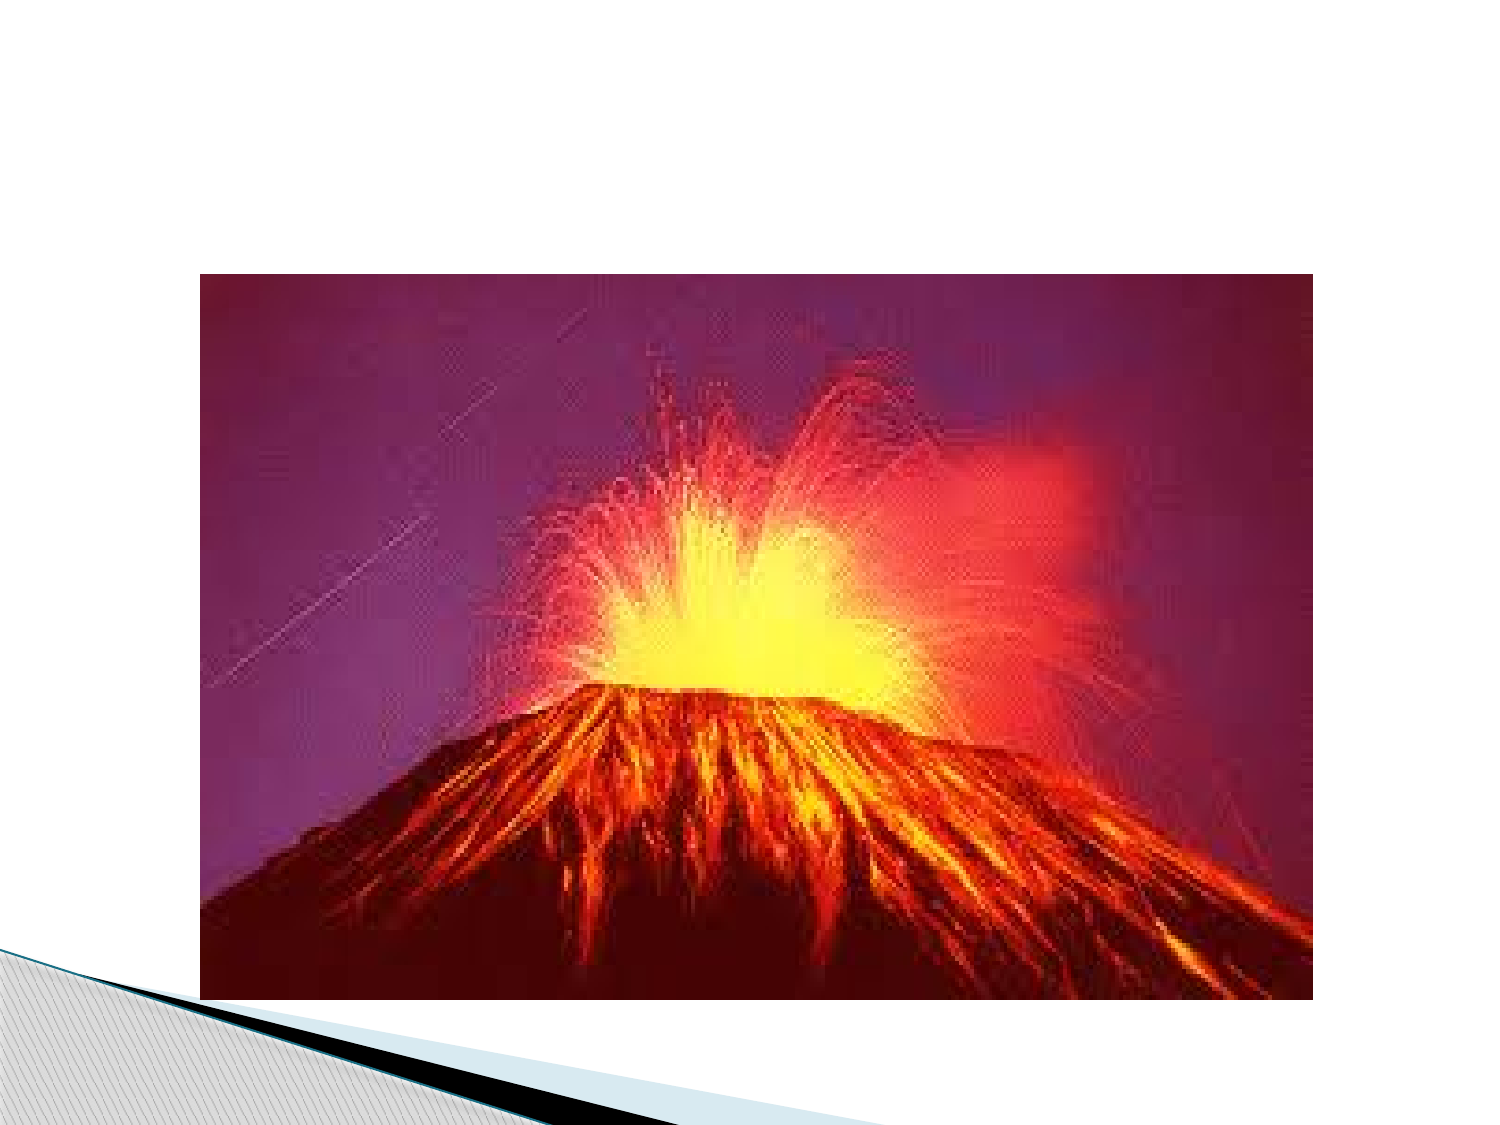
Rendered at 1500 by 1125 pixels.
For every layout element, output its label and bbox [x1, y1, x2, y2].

picture [199, 274, 1313, 1001]
